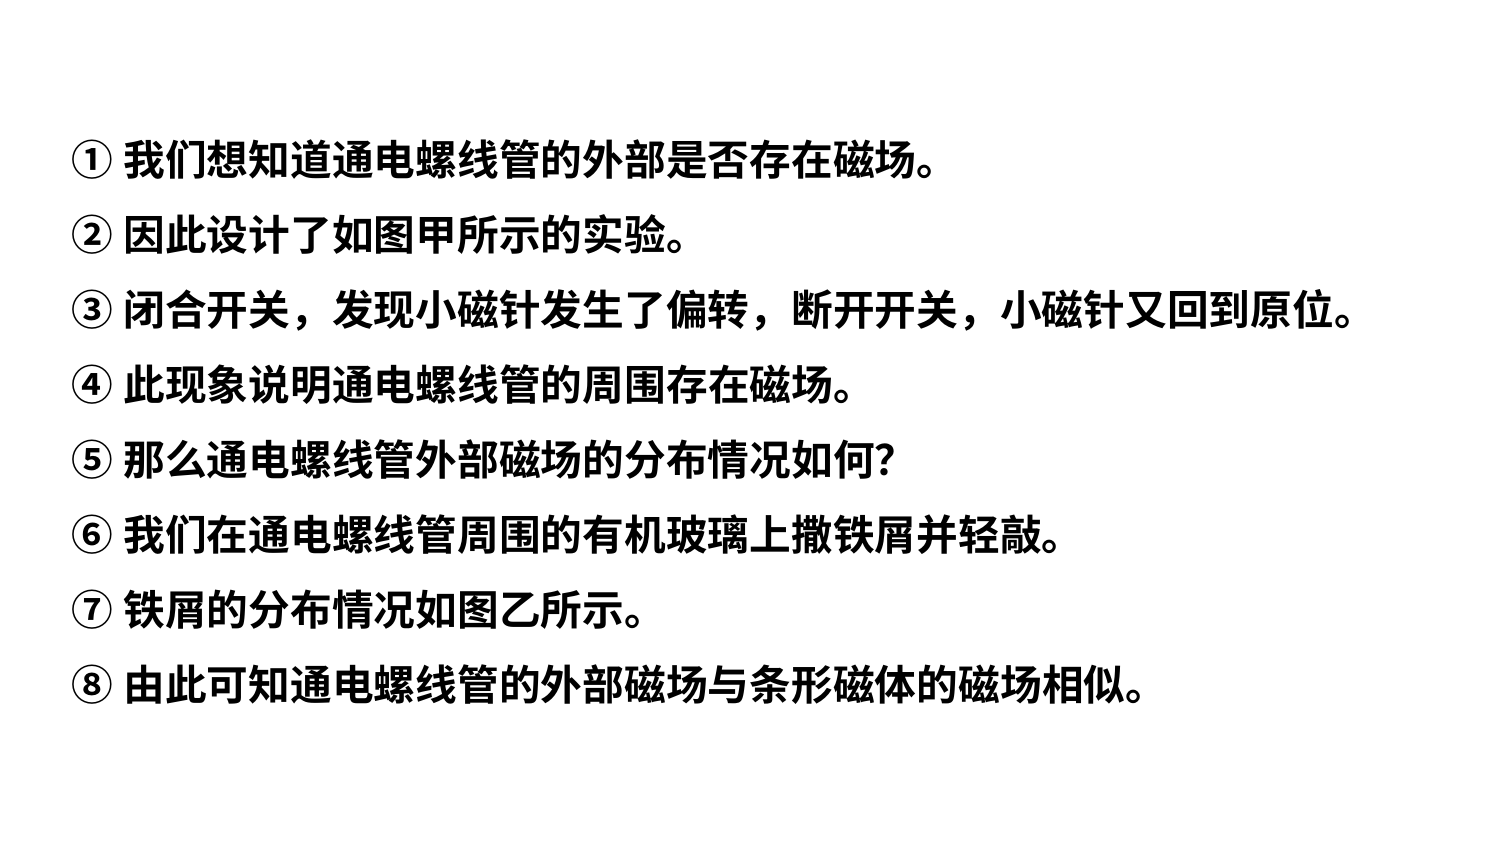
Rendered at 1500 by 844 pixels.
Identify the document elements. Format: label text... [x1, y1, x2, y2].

text_box ①我们想知道通电螺线管的外部是否存在磁场。 ②因此设计了如图甲所示的实验。 ③闭合开关，发现小磁针发生了偏转，断开开关，小磁针又回到原位。 ④此现象说明通电螺线管的周围存在磁场。 ⑤那么通电螺线管外部磁场的分布情况如何？ ⑥我们在通电螺线管周围的有机玻璃上撒铁屑并轻敲。 ⑦铁屑的分布情况如图乙所示。 ⑧由此可知通电螺线管的外部磁场与条形磁体的磁场相似。 [56, 101, 1433, 716]
